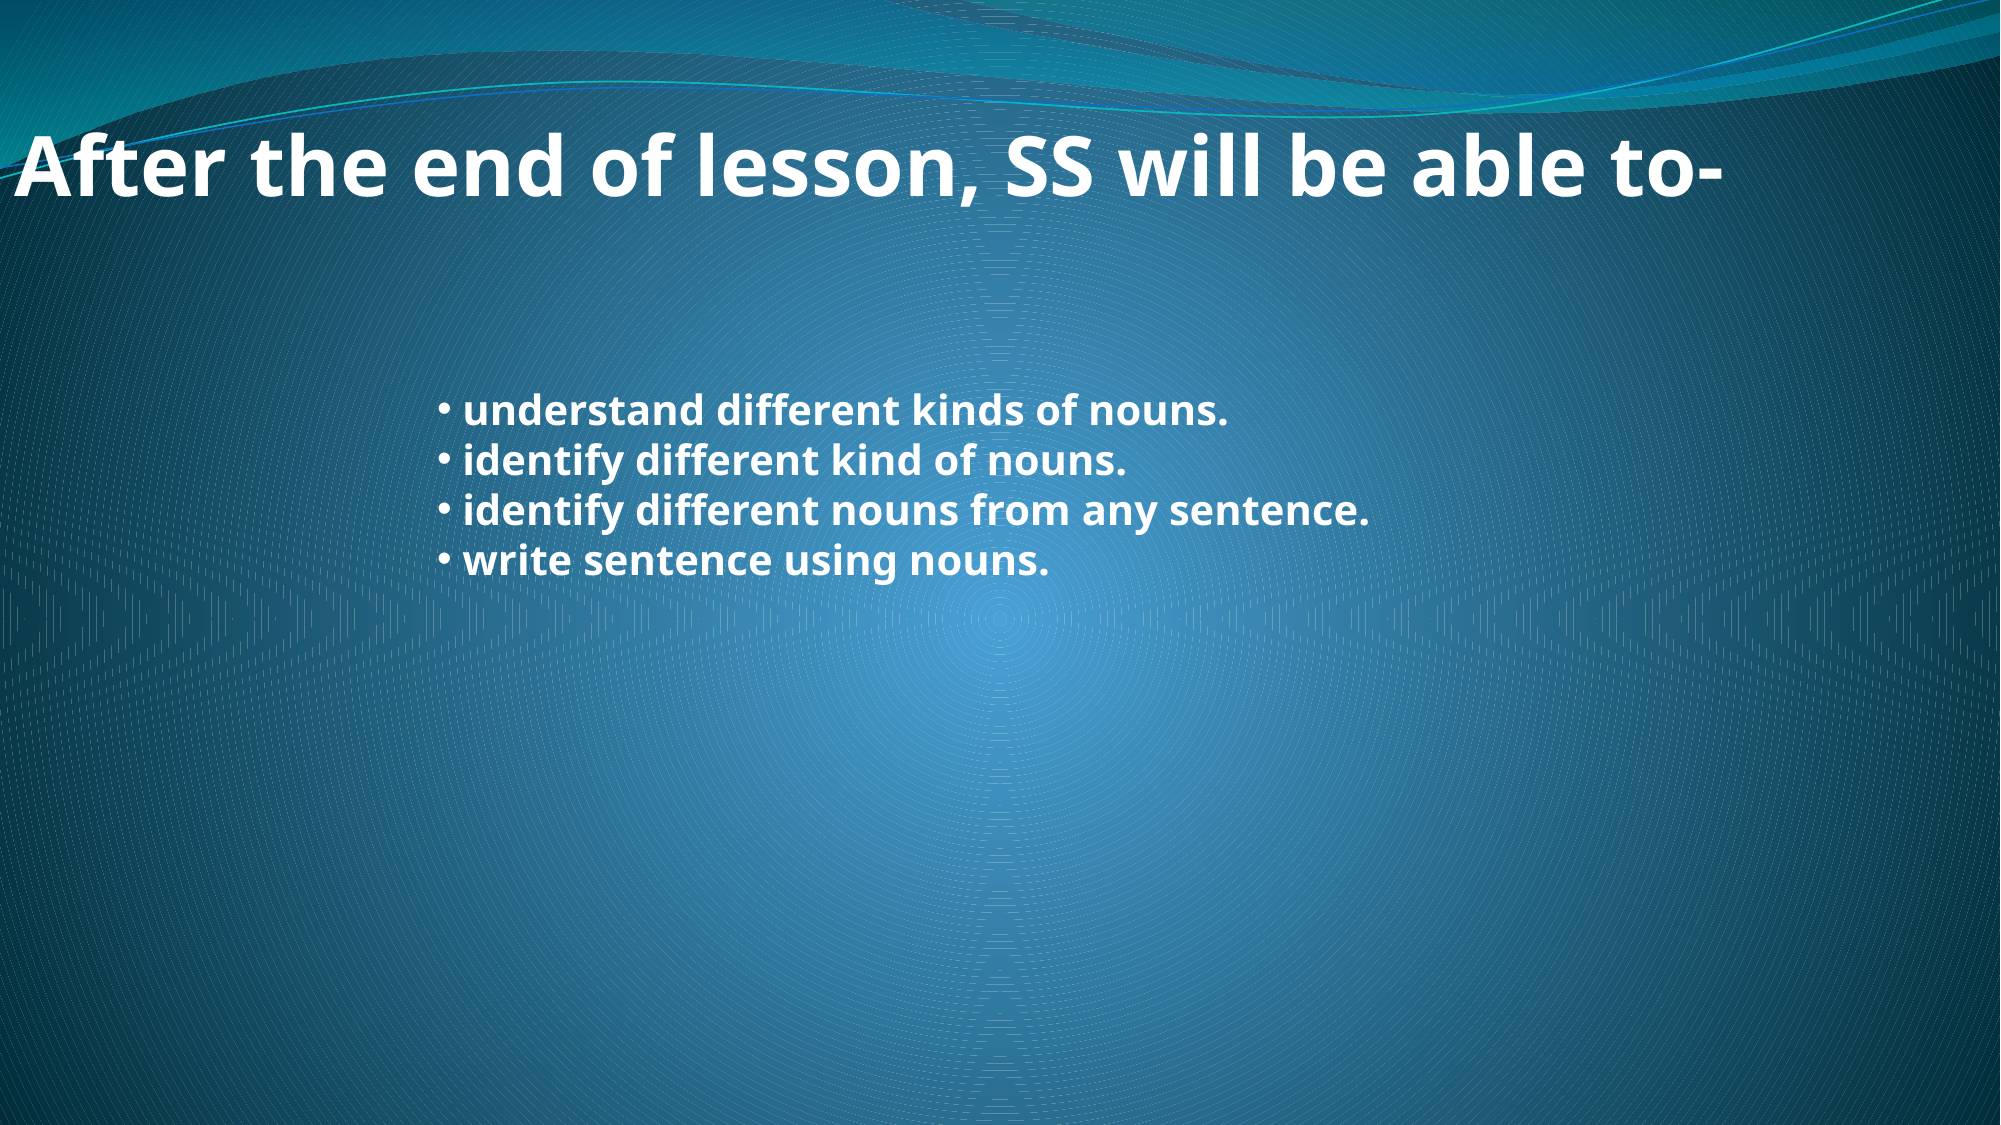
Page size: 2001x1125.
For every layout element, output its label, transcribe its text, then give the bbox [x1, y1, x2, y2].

text_box After the end of lesson, SS will be able to- [0, 106, 2000, 221]
text_box understand different kinds of nouns. identify different kind of nouns. identify different nouns from any sentence. write sentence using nouns. [422, 376, 1632, 691]
